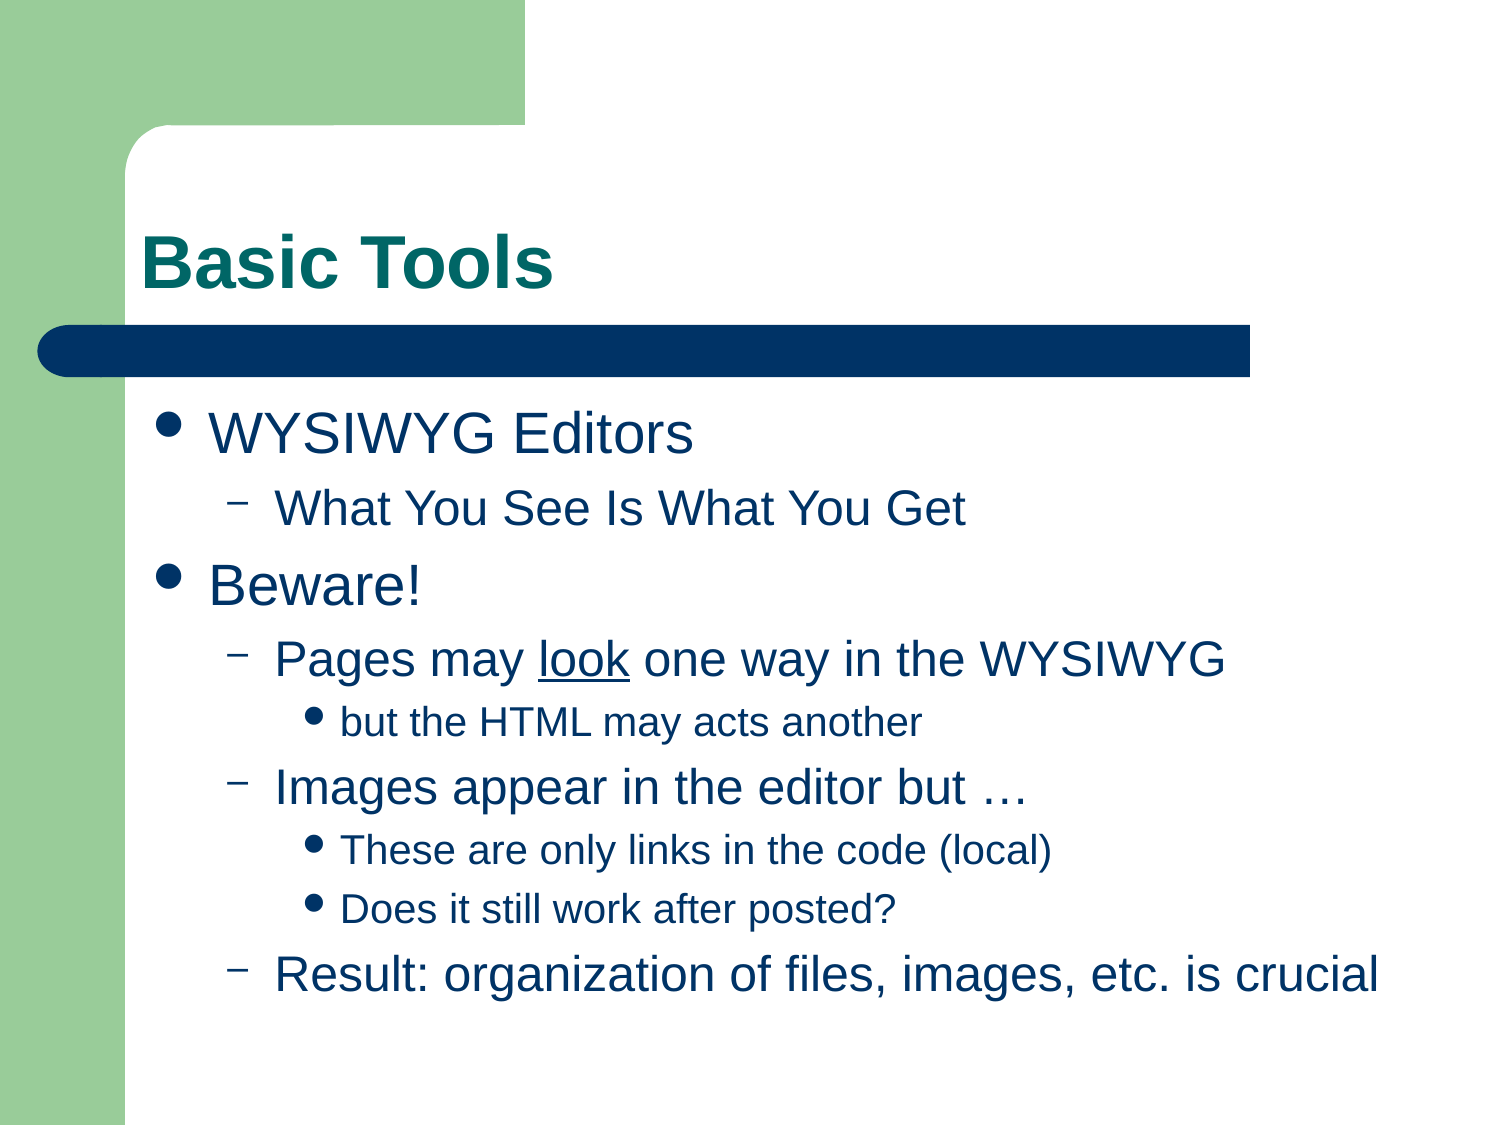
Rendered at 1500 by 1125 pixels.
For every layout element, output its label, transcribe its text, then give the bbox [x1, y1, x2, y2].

title Basic Tools [124, 124, 1426, 313]
list WYSIWYG Editors What You See Is What You Get Beware! Pages may look one way in the WYSIWYG but the HTML may acts another Images appear in the editor but … These are only links in the code (local) Does it still work after posted? Result: organization of files, images, etc. is crucial [137, 387, 1400, 999]
